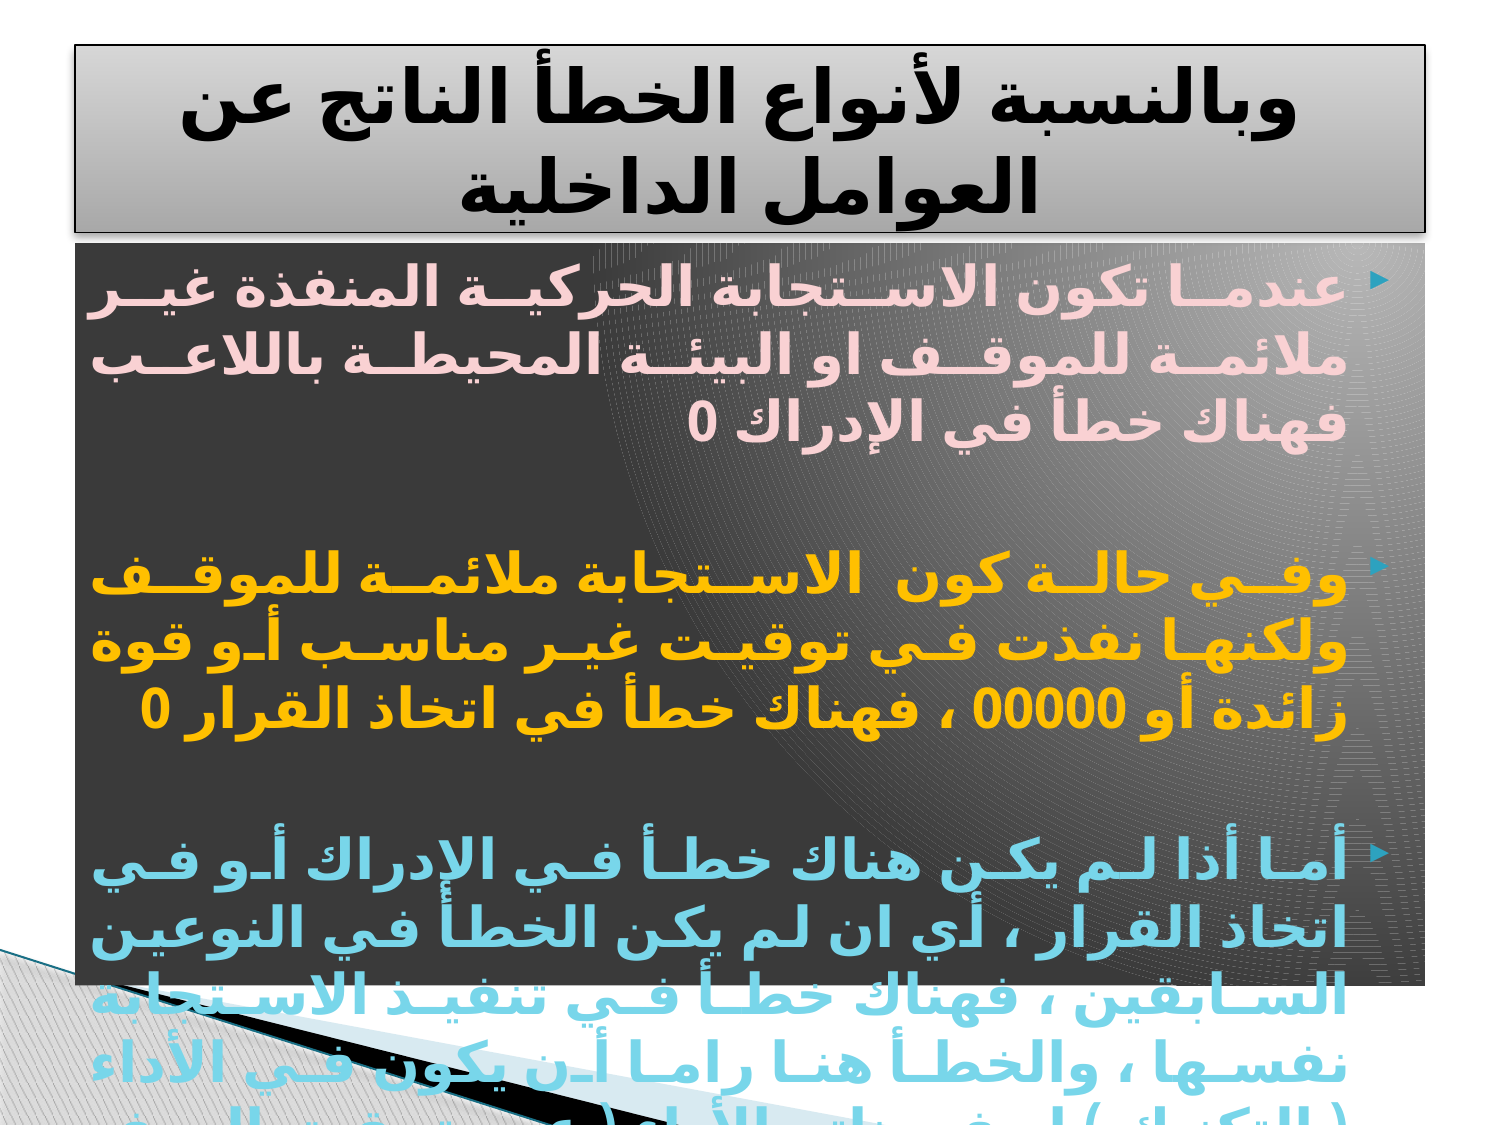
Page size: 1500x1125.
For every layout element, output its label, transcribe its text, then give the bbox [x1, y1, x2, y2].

title وبالنسبة لأنواع الخطأ الناتج عن العوامل الداخلية [74, 44, 1426, 233]
list عندما تكون الاستجابة الحركية المنفذة غير ملائمة للموقف او البيئة المحيطة باللاعب فهناك خطأ في الإدراك 0 وفي حالة كون الاستجابة ملائمة للموقف ولكنها نفذت في توقيت غير مناسب أو قوة زائدة أو 00000 ، فهناك خطأ في اتخاذ القرار 0 أما أذا لم يكن هناك خطأ في الإدراك أو في اتخاذ القرار ، أي ان لم يكن الخطأ في النوعين السابقين ، فهناك خطأ في تنفيذ الاستجابة نفسها ، والخطأ هنا راما أن يكون في الأداء ( التكنيك ) او في ناتج الأداء ( عدم تحقيق الهدف ) [75, 243, 1425, 986]
